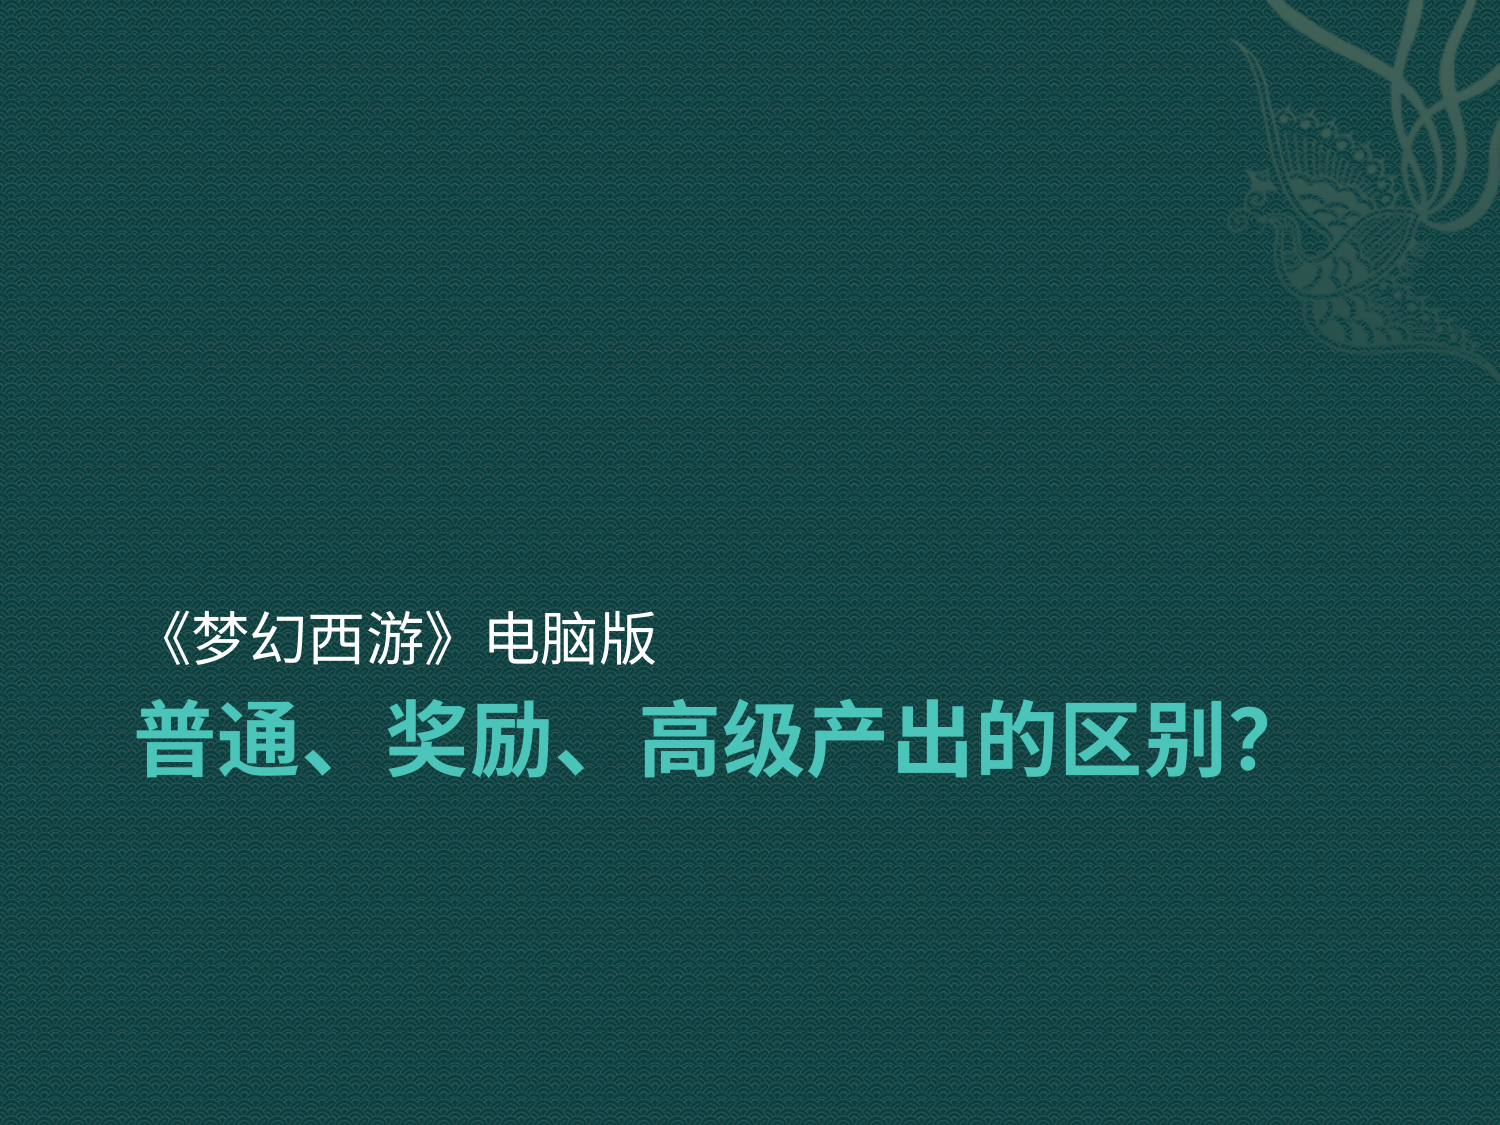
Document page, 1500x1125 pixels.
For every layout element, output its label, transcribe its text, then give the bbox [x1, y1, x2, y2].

list 《梦幻西游》电脑版 [118, 433, 1394, 680]
title 普通、奖励、高级产出的区别？ [118, 680, 1394, 904]
